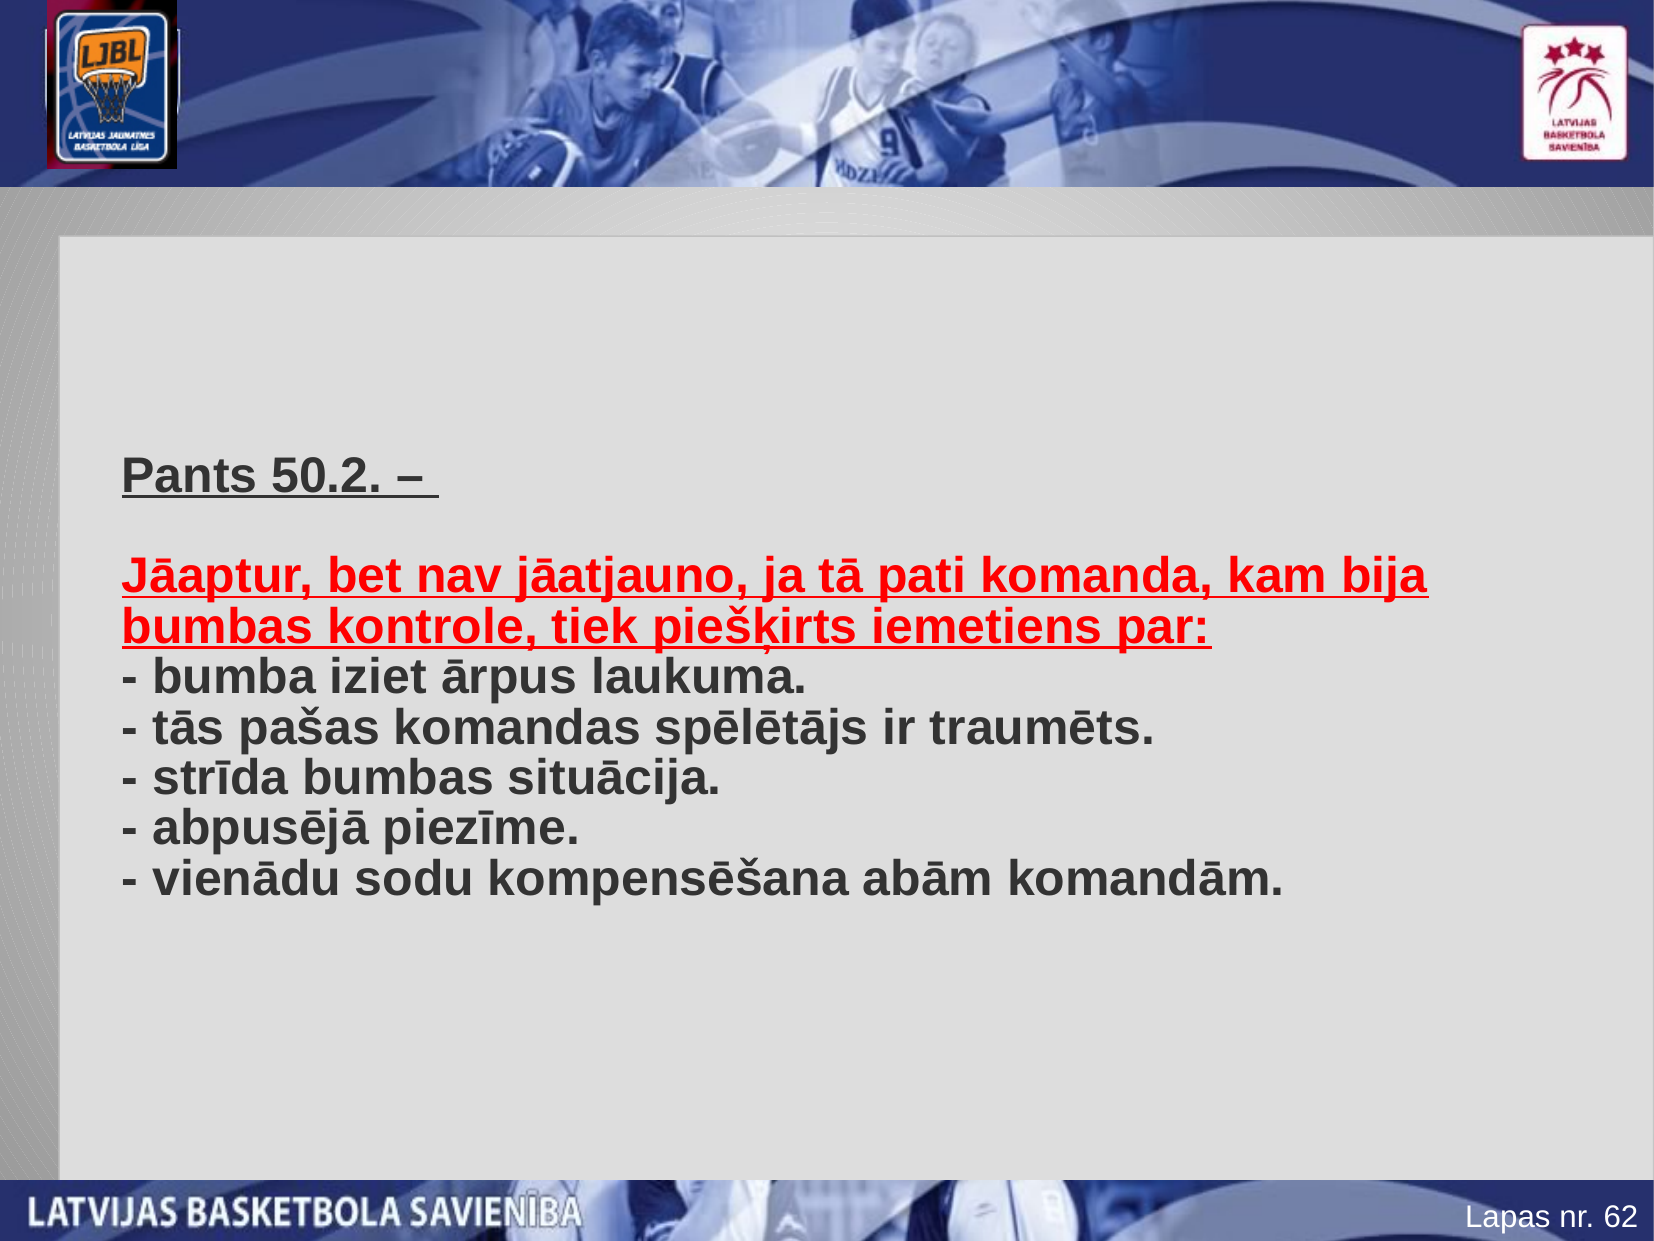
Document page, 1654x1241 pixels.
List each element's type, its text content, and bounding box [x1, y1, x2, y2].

title Pants 50.2. – Jāaptur, bet nav jāatjauno, ja tā pati komanda, kam bija bumbas kontrole, tiek piešķirts iemetiens par: - bumba iziet ārpus laukuma. - tās pašas komandas spēlētājs ir traumēts. - strīda bumbas situācija. - abpusējā piezīme. - vienādu sodu kompensēšana abām komandām. [121, 265, 1533, 1152]
picture [0, 0, 1654, 187]
picture [0, 1180, 1654, 1241]
